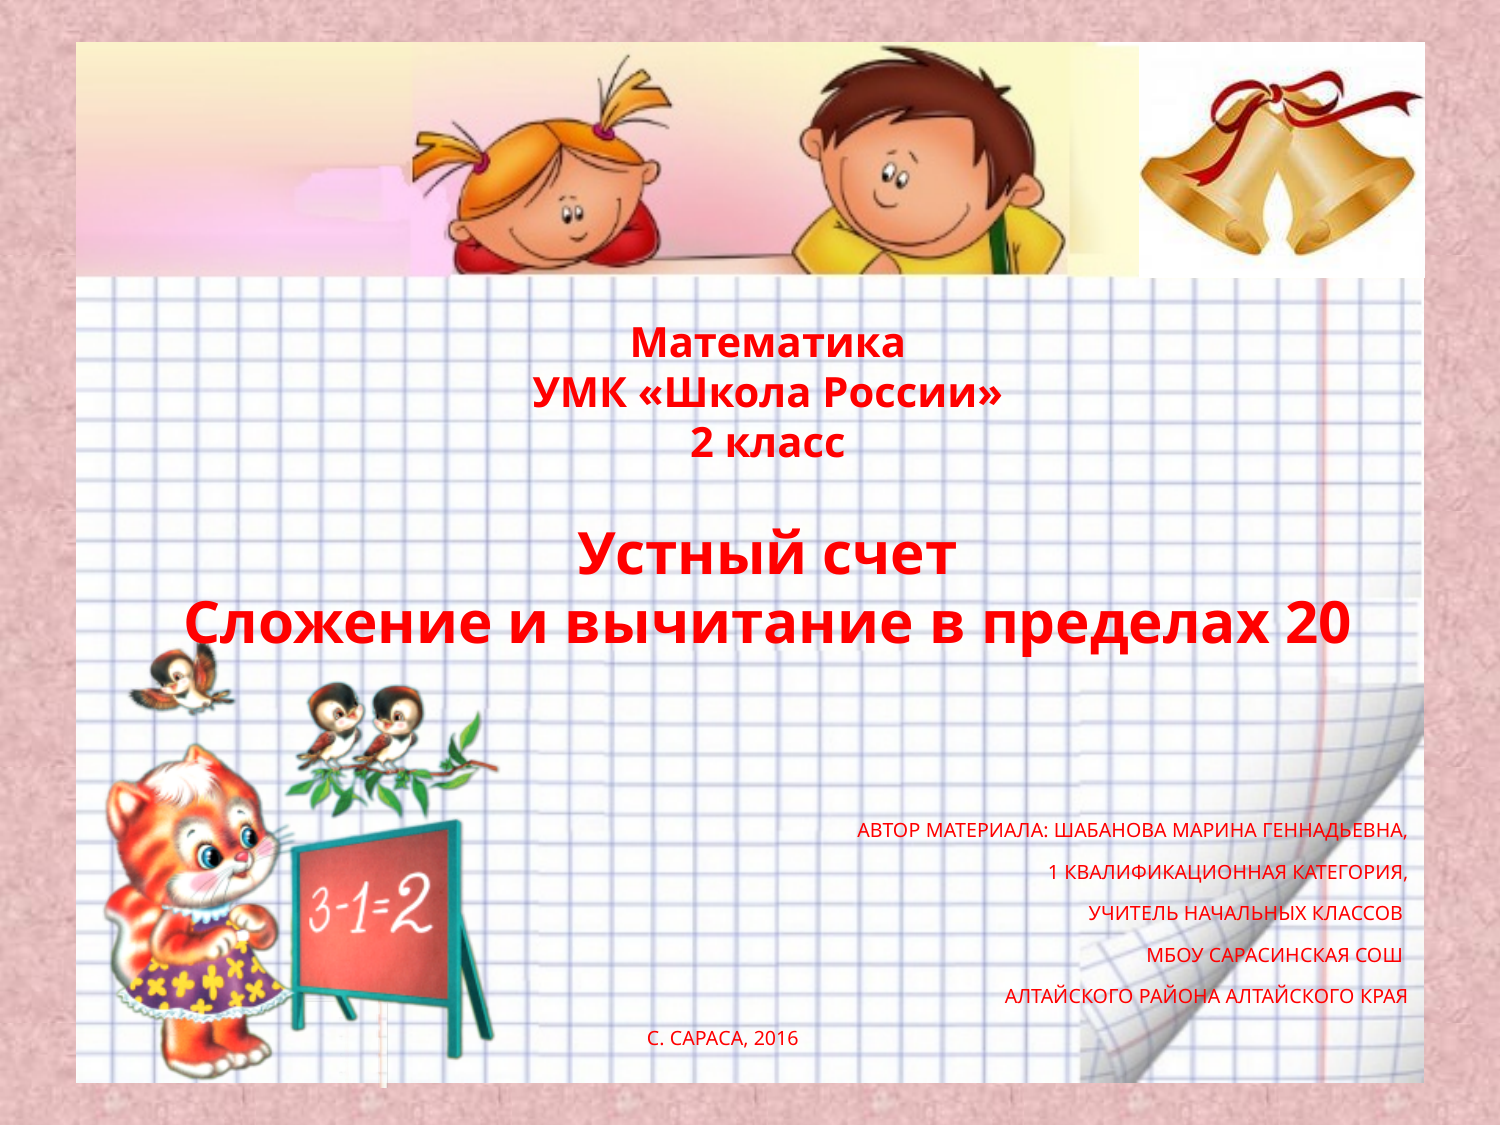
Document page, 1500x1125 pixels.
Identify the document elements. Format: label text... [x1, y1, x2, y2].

subtitle Автор материала: Шабанова Марина Геннадьевна, 1 квалификационная категория, учитель начальных классов МБОУ Сарасинская СОШ Алтайского района Алтайского края с. Сараса, 2016 [631, 810, 1424, 1059]
title Математика УМК «Школа России» 2 класс Устный счет Сложение и вычитание в пределах 20 [112, 278, 1424, 693]
picture [0, 0, 1500, 1125]
